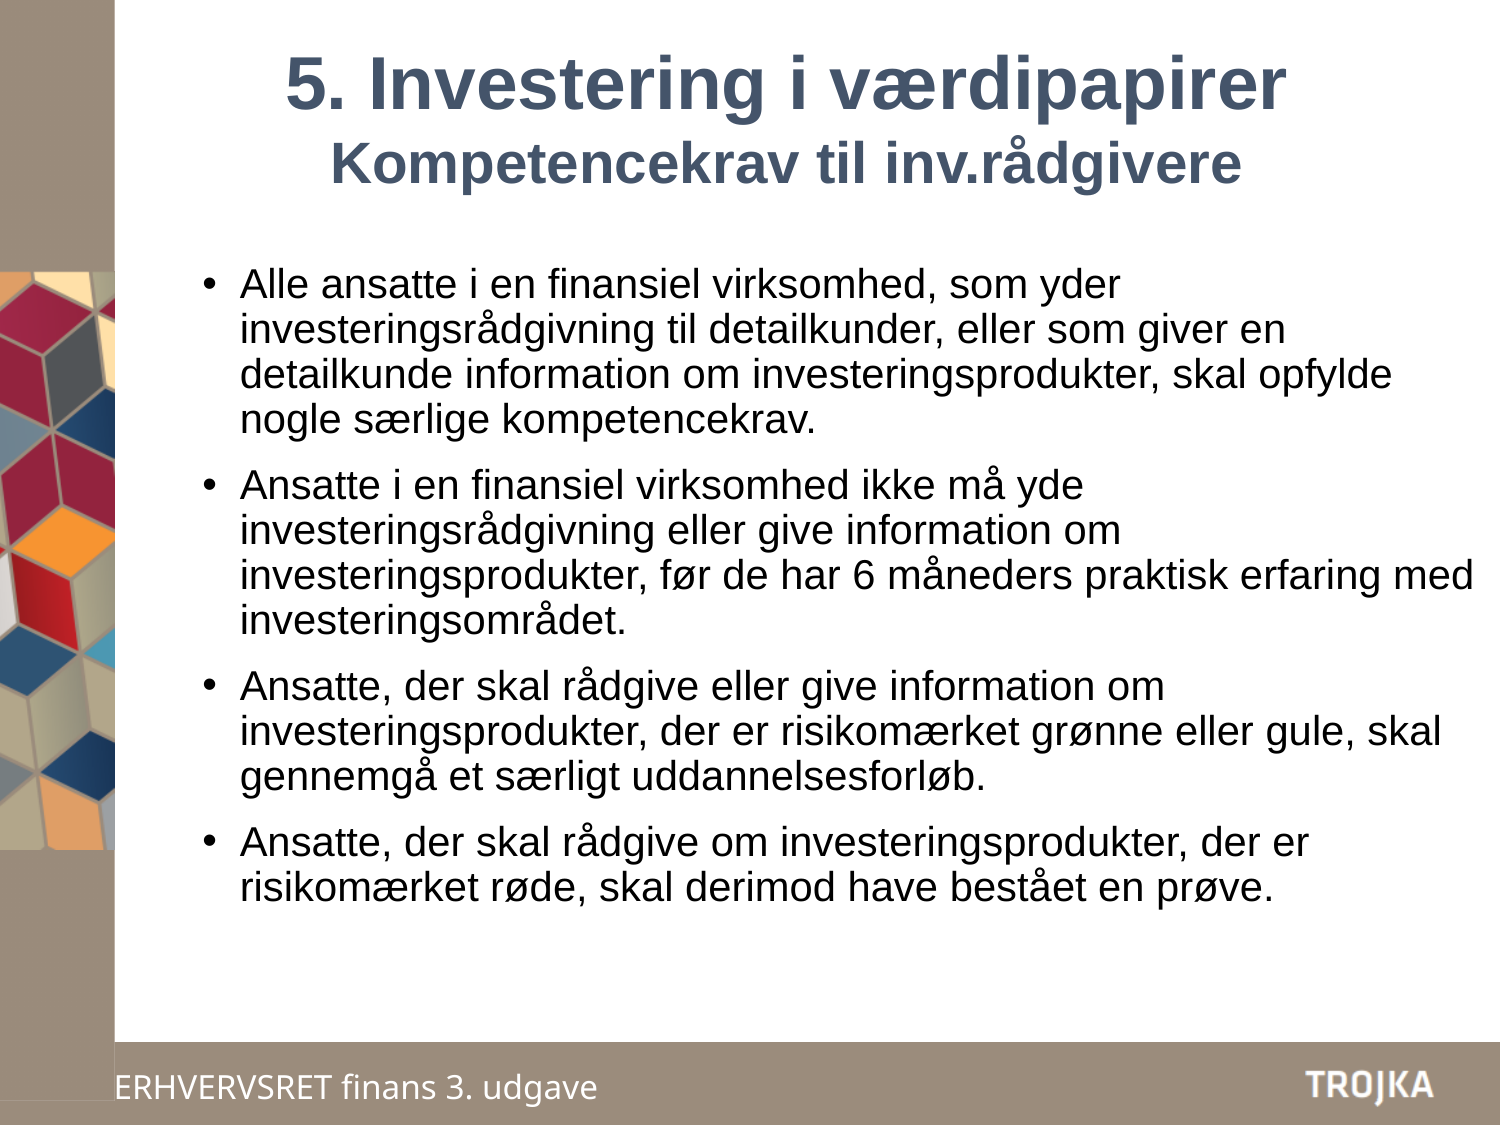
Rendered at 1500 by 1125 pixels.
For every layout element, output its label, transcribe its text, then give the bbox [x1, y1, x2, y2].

list Alle ansatte i en finansiel virksomhed, som yder investeringsrådgivning til detailkunder, eller som giver en detailkunde information om investeringsprodukter, skal opfylde nogle særlige kompetencekrav. Ansatte i en finansiel virksomhed ikke må yde investeringsrådgivning eller give information om investeringsprodukter, før de har 6 måneders praktisk erfaring med investeringsområdet. Ansatte, der skal rådgive eller give information om investeringsprodukter, der er risikomærket grønne eller gule, skal gennemgå et særligt uddannelsesforløb. Ansatte, der skal rådgive om investeringsprodukter, der er risikomærket røde, skal derimod have bestået en prøve. [187, 255, 1500, 998]
text_box 5. Investering i værdipapirer Kompetencekrav til inv.rådgivere [112, 33, 1463, 197]
picture [0, 1042, 1500, 1125]
picture [0, 0, 115, 1100]
